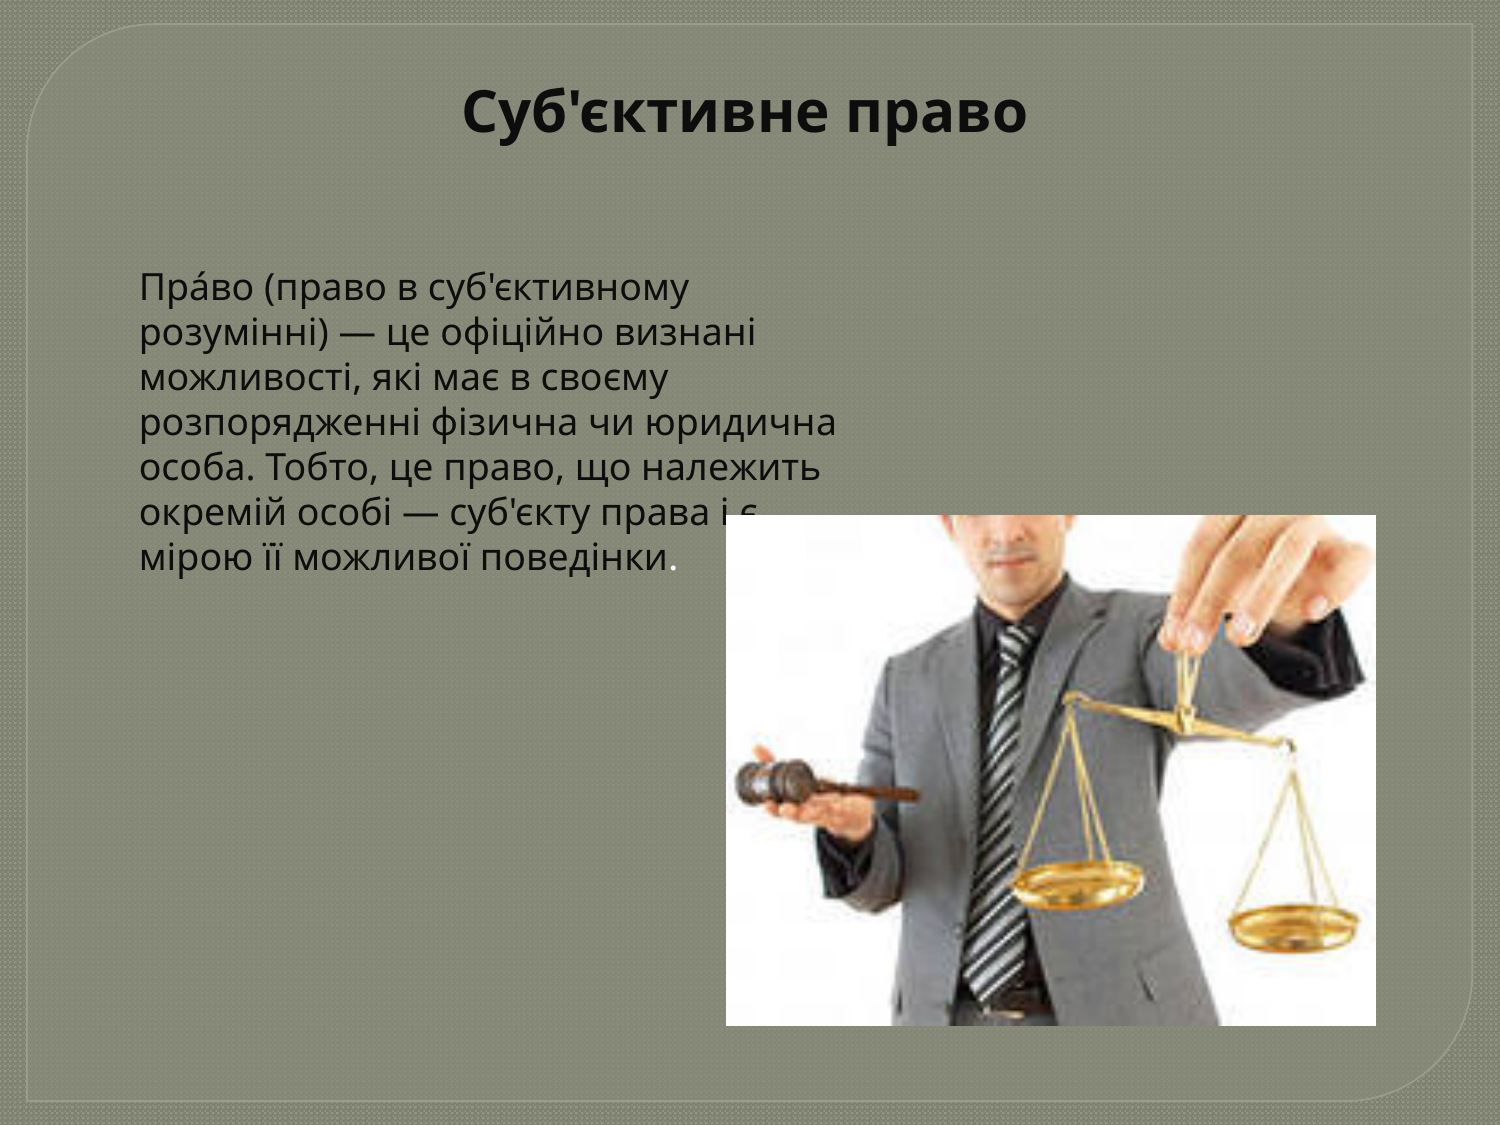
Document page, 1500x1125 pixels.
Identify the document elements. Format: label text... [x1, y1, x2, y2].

picture [726, 514, 1377, 1026]
text_box Суб'єктивне право [446, 66, 1043, 152]
text_box Пра́во (право в суб'єктивному розумінні) — це офіційно визнані можливості, які має в своєму розпорядженні фізична чи юридична особа. Тобто, це право, що належить окремій особі — суб'єкту права і є мірою її можливої поведінки. [123, 255, 874, 586]
